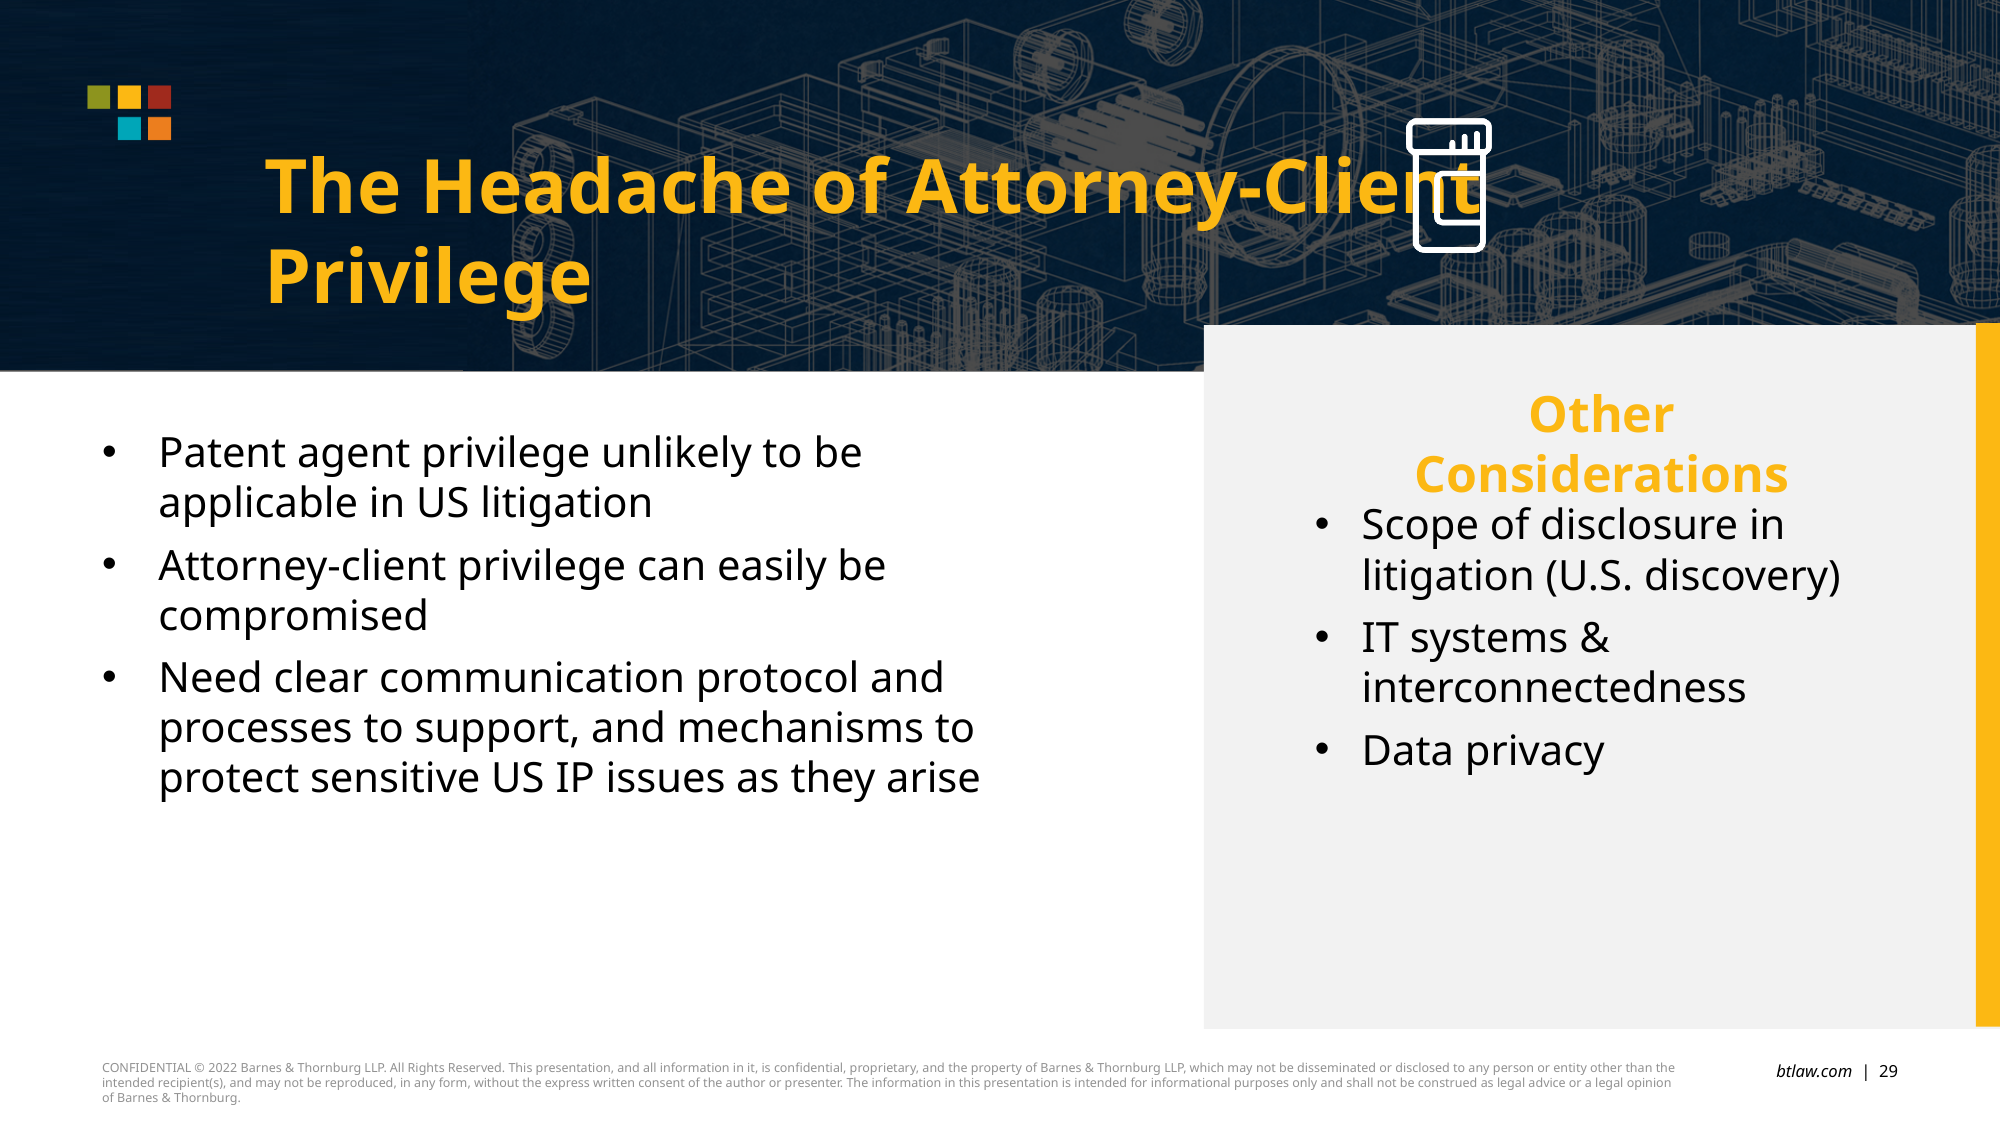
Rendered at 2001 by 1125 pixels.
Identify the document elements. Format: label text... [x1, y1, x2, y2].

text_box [1203, 323, 2000, 1030]
picture [1406, 118, 1492, 254]
picture [87, 84, 178, 146]
text_box CONFIDENTIAL © 2022 Barnes & Thornburg LLP. All Rights Reserved. This presentation, and all information in it, is confidential, proprietary, and the property of Barnes & Thornburg LLP, which may not be disseminated or disclosed to any person or entity other than the intended recipient(s), and may not be reproduced, in any form, without the express written consent of the author or presenter. The information in this presentation is intended for informational purposes only and shall not be construed as legal advice or a legal opinion of Barnes & Thornburg. [87, 1052, 1696, 1125]
text_box Patent agent privilege unlikely to be applicable in US litigation Attorney-client privilege can easily be compromised Need clear communication protocol and processes to support, and mechanisms to protect sensitive US IP issues as they arise [87, 418, 1079, 809]
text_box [0, 0, 2000, 371]
text_box [33, 406, 1203, 1029]
text_box btlaw.com | 29 [1483, 1051, 1914, 1093]
